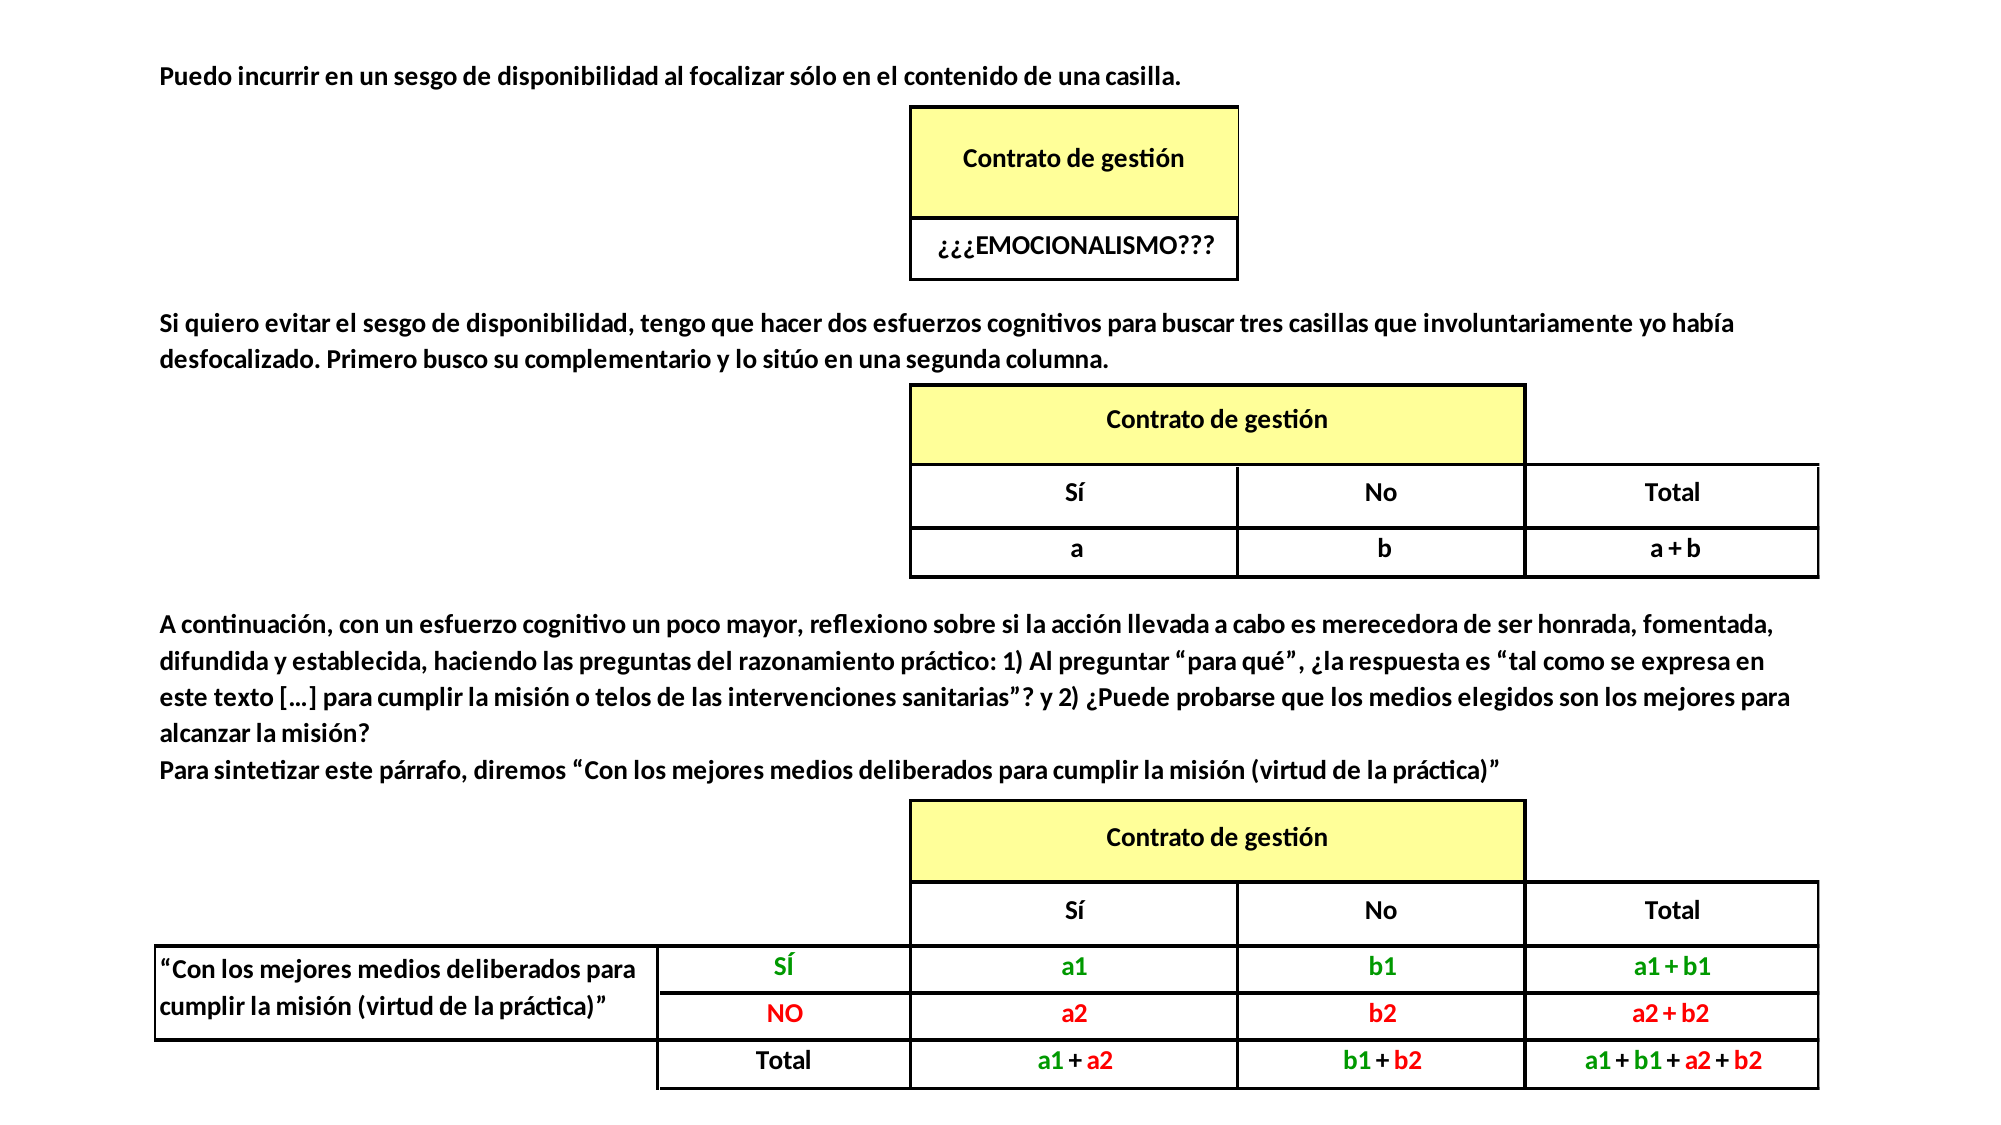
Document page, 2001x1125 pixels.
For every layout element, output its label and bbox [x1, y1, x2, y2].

picture [154, 54, 1822, 1091]
